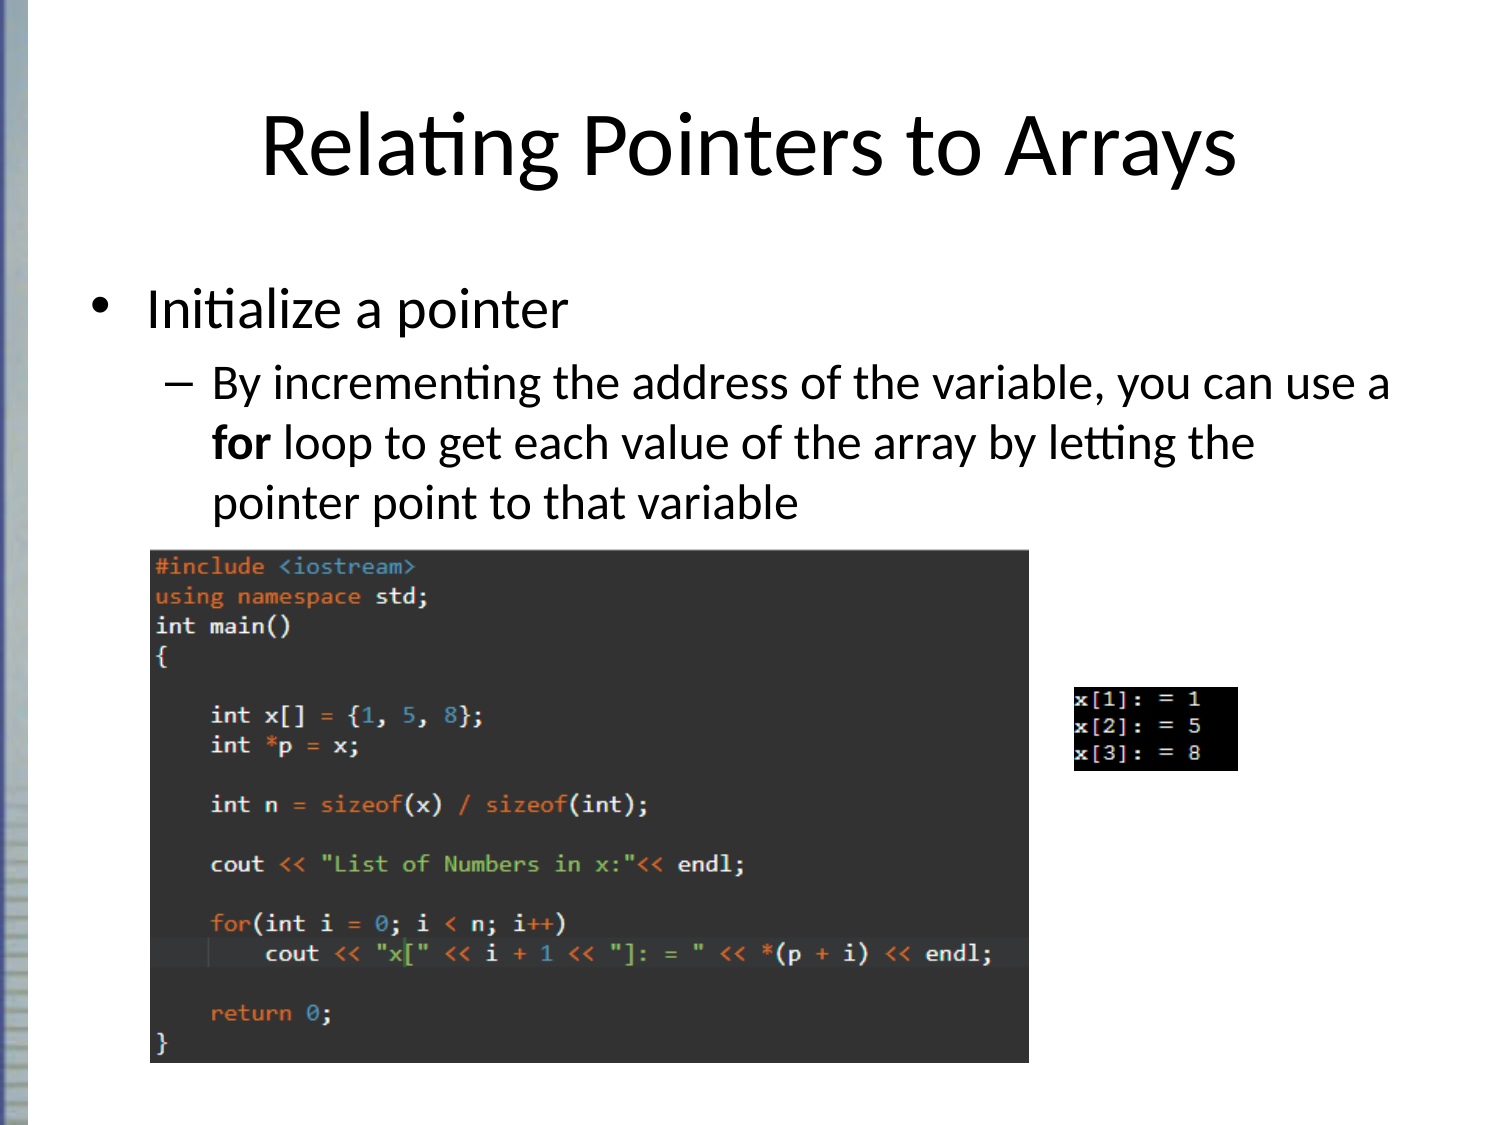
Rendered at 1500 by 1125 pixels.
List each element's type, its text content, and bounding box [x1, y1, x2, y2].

title Relating Pointers to Arrays [75, 45, 1425, 233]
picture [149, 549, 1029, 1063]
picture [0, 0, 28, 1125]
list Initialize a pointer By incrementing the address of the variable, you can use a for loop to get each value of the array by letting the pointer point to that variable [75, 262, 1425, 1005]
picture [1074, 687, 1238, 771]
